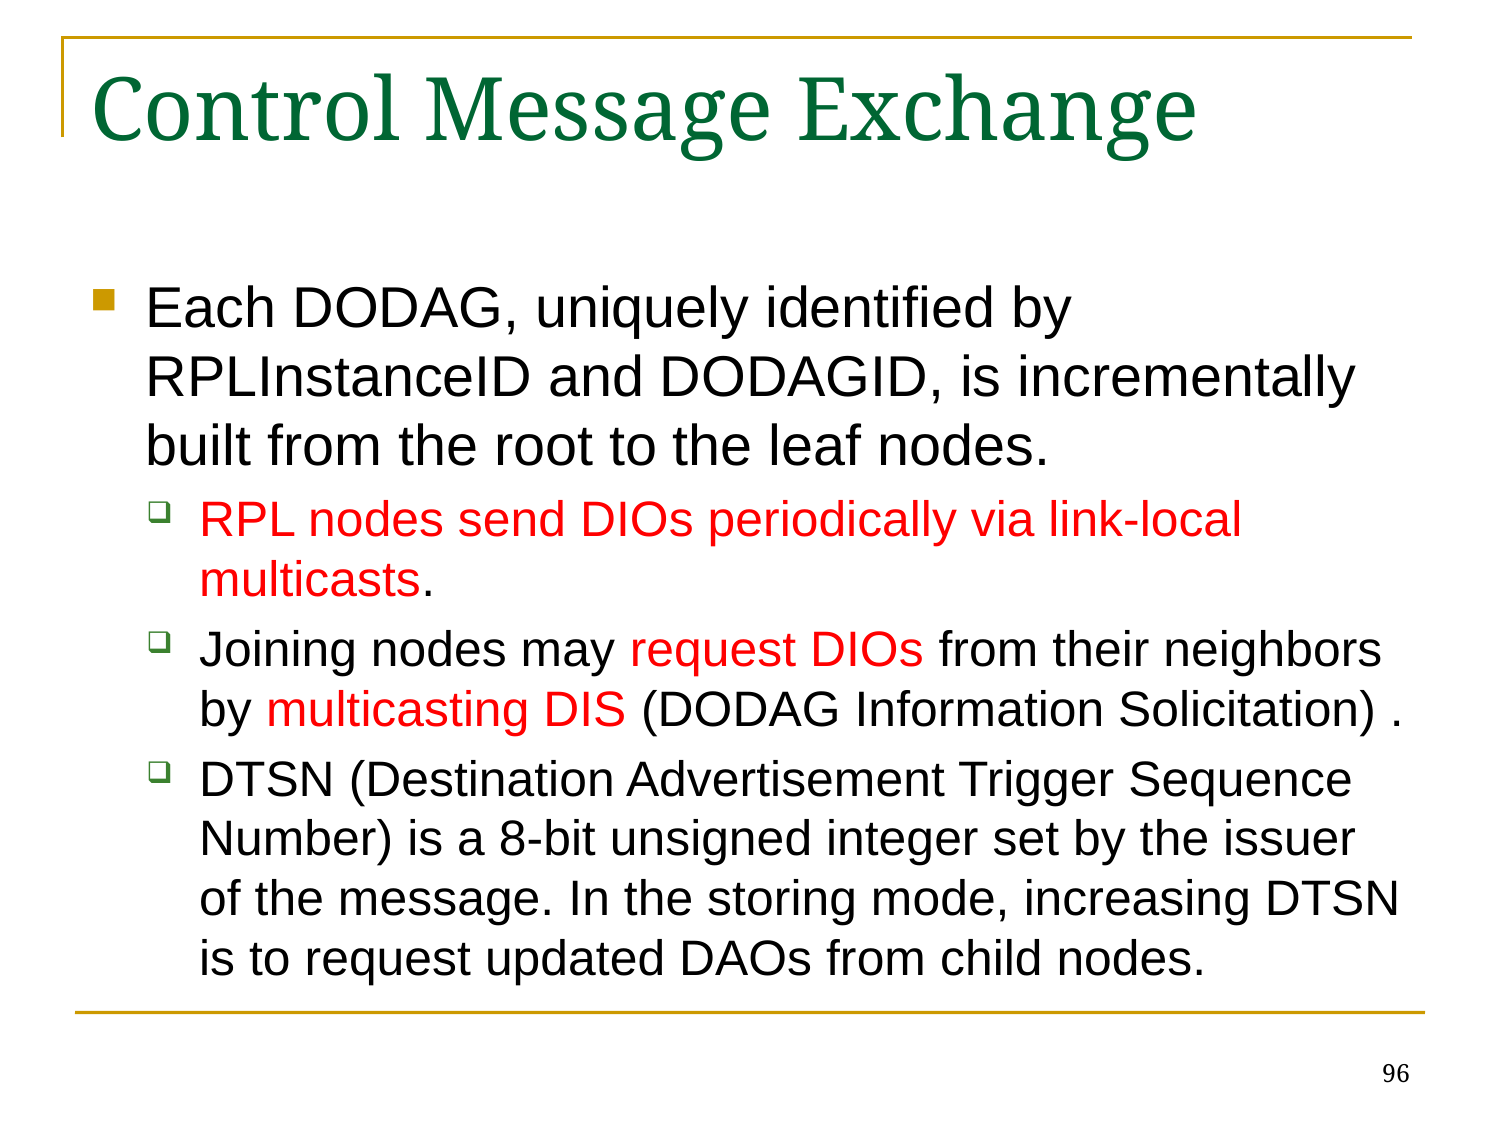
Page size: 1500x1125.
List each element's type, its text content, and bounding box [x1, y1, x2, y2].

title Control Message Exchange [75, 45, 1425, 233]
slide_number 96 [1074, 1023, 1426, 1100]
list Each DODAG, uniquely identified by RPLInstanceID and DODAGID, is incrementally built from the root to the leaf nodes. RPL nodes send DIOs periodically via link-local multicasts. Joining nodes may request DIOs from their neighbors by multicasting DIS (DODAG Information Solicitation) . DTSN (Destination Advertisement Trigger Sequence Number) is a 8-bit unsigned integer set by the issuer of the message. In the storing mode, increasing DTSN is to request updated DAOs from child nodes. [75, 262, 1425, 1006]
